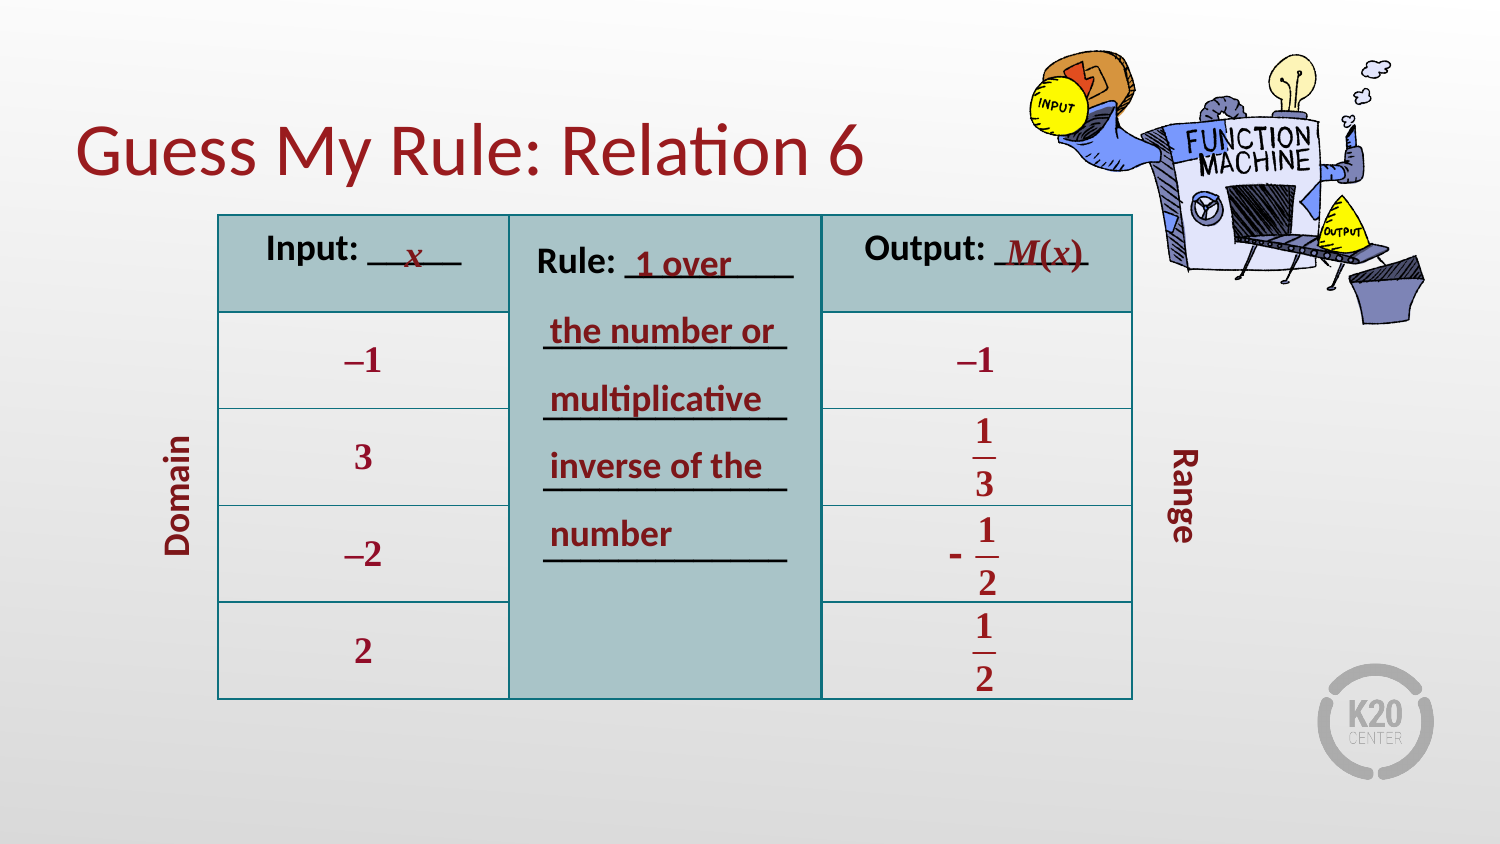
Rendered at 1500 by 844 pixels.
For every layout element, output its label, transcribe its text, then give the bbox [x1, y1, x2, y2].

table_header Output: _____ [822, 216, 1023, 311]
table_cell [1005, 603, 1131, 698]
table_cell [822, 603, 962, 698]
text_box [945, 508, 1005, 601]
table_cell –1 [219, 313, 508, 408]
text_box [968, 409, 1001, 504]
table_cell [822, 409, 968, 505]
text_box Domain [144, 381, 204, 612]
text_box x [389, 222, 444, 282]
picture [1029, 50, 1426, 325]
title Guess My Rule: Relation 6 [75, 50, 1029, 191]
table_cell [822, 506, 961, 601]
table_cell 3 [219, 409, 508, 505]
table_cell [1001, 409, 1131, 505]
table_cell –2 [219, 506, 508, 601]
text_box Rule: _________ _____________ _____________ _____________ _____________ [508, 214, 822, 700]
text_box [968, 611, 1001, 697]
text_box 1 over the number or multiplicative inverse of the number [535, 208, 797, 562]
table_cell [1006, 506, 1131, 601]
table_cell 2 [219, 603, 508, 698]
text_box Range [1159, 381, 1219, 612]
table_header Input: _____ [219, 216, 508, 311]
text_box M(x) [991, 220, 1023, 281]
table_cell –1 [822, 313, 1131, 408]
